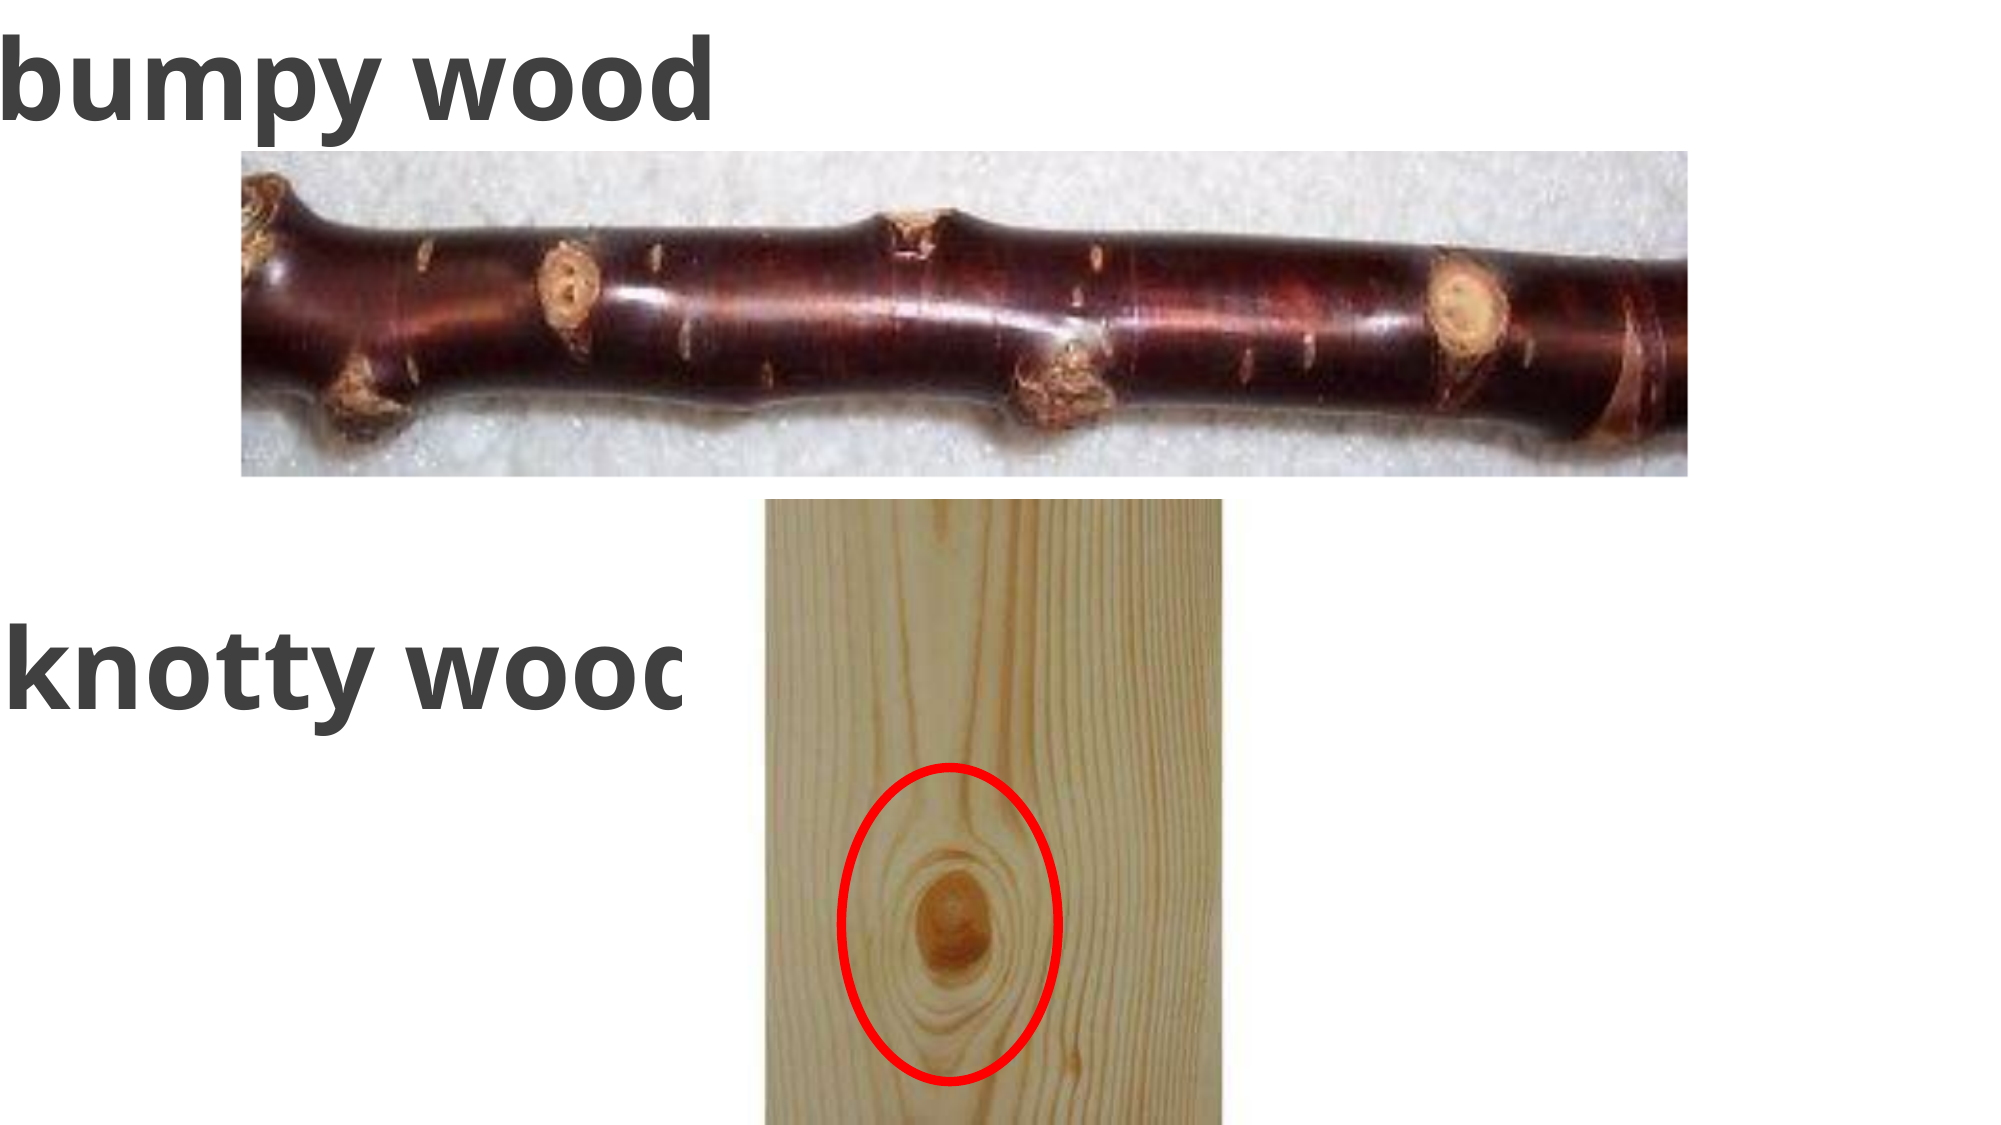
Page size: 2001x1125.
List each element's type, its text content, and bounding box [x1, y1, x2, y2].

picture [682, 499, 1308, 1125]
picture [236, 151, 1690, 481]
text_box knotty wood [0, 589, 682, 740]
text_box bumpy wood [0, 0, 735, 150]
